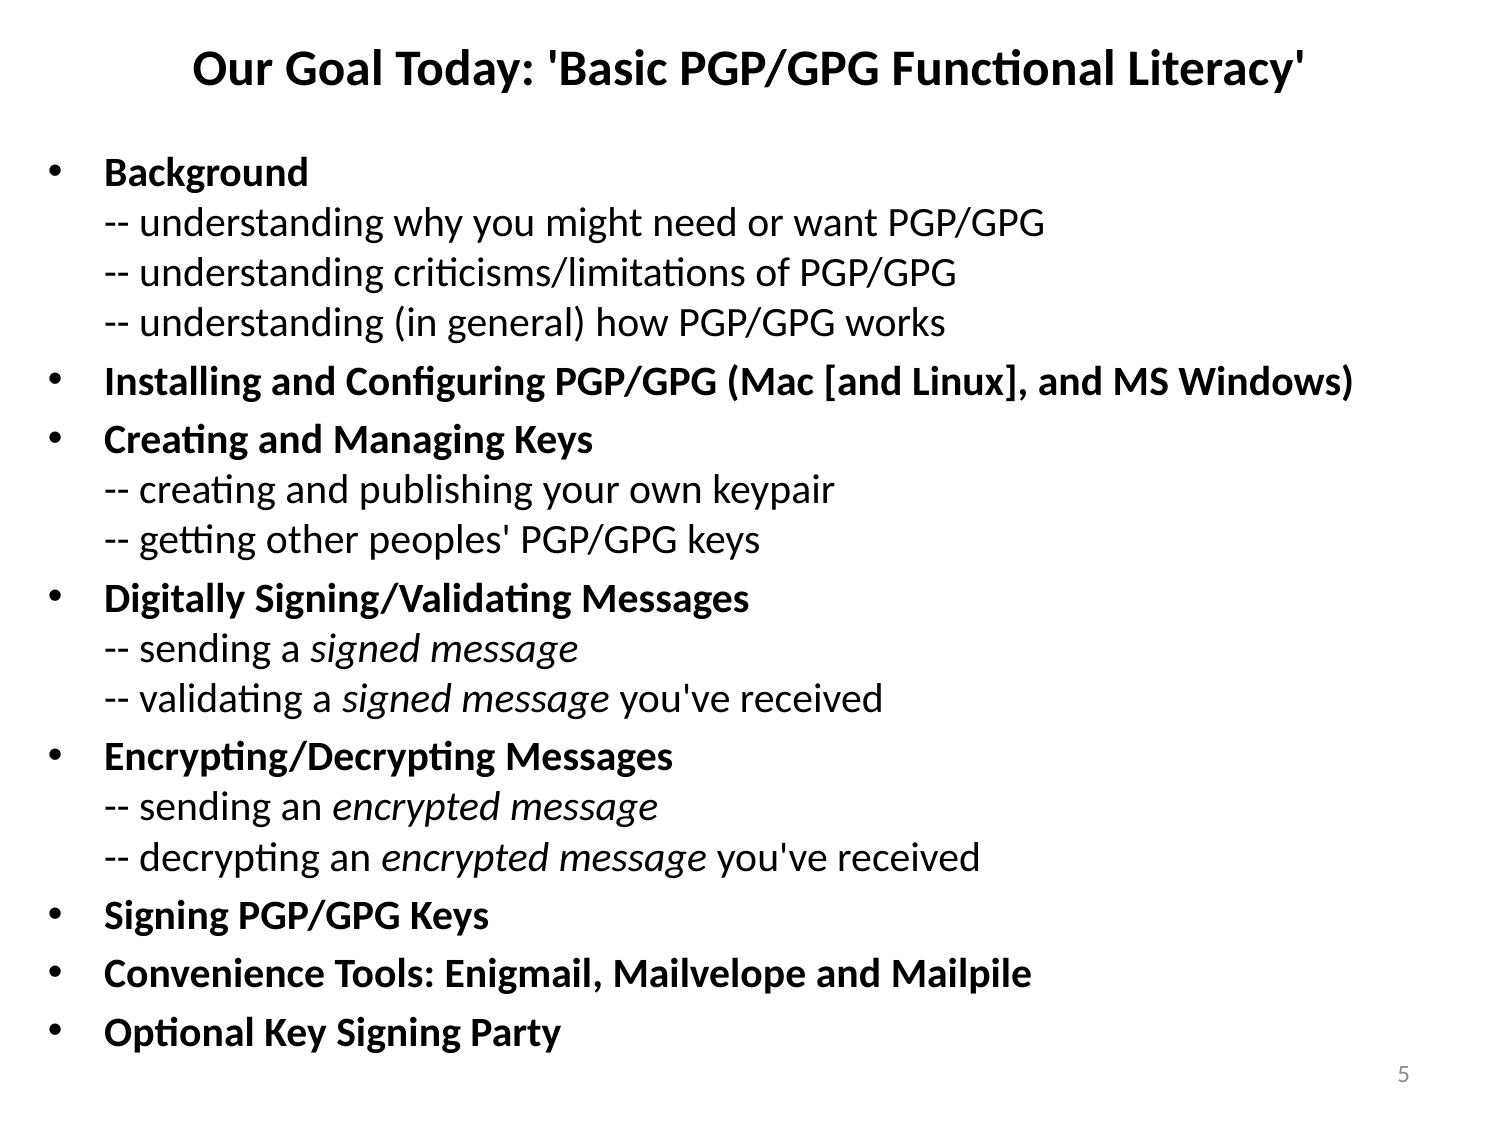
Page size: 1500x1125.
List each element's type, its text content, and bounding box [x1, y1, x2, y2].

slide_number 5 [1074, 1042, 1425, 1103]
title Our Goal Today: 'Basic PGP/GPG Functional Literacy' [0, 26, 1500, 103]
list Background -- understanding why you might need or want PGP/GPG -- understanding criticisms/limitations of PGP/GPG -- understanding (in general) how PGP/GPG works Installing and Configuring PGP/GPG (Mac [and Linux], and MS Windows) Creating and Managing Keys -- creating and publishing your own keypair -- getting other peoples' PGP/GPG keys Digitally Signing/Validating Messages -- sending a signed message -- validating a signed message you've received Encrypting/Decrypting Messages -- sending an encrypted message -- decrypting an encrypted message you've received Signing PGP/GPG Keys Convenience Tools: Enigmail, Mailvelope and Mailpile Optional Key Signing Party [32, 137, 1474, 1086]
